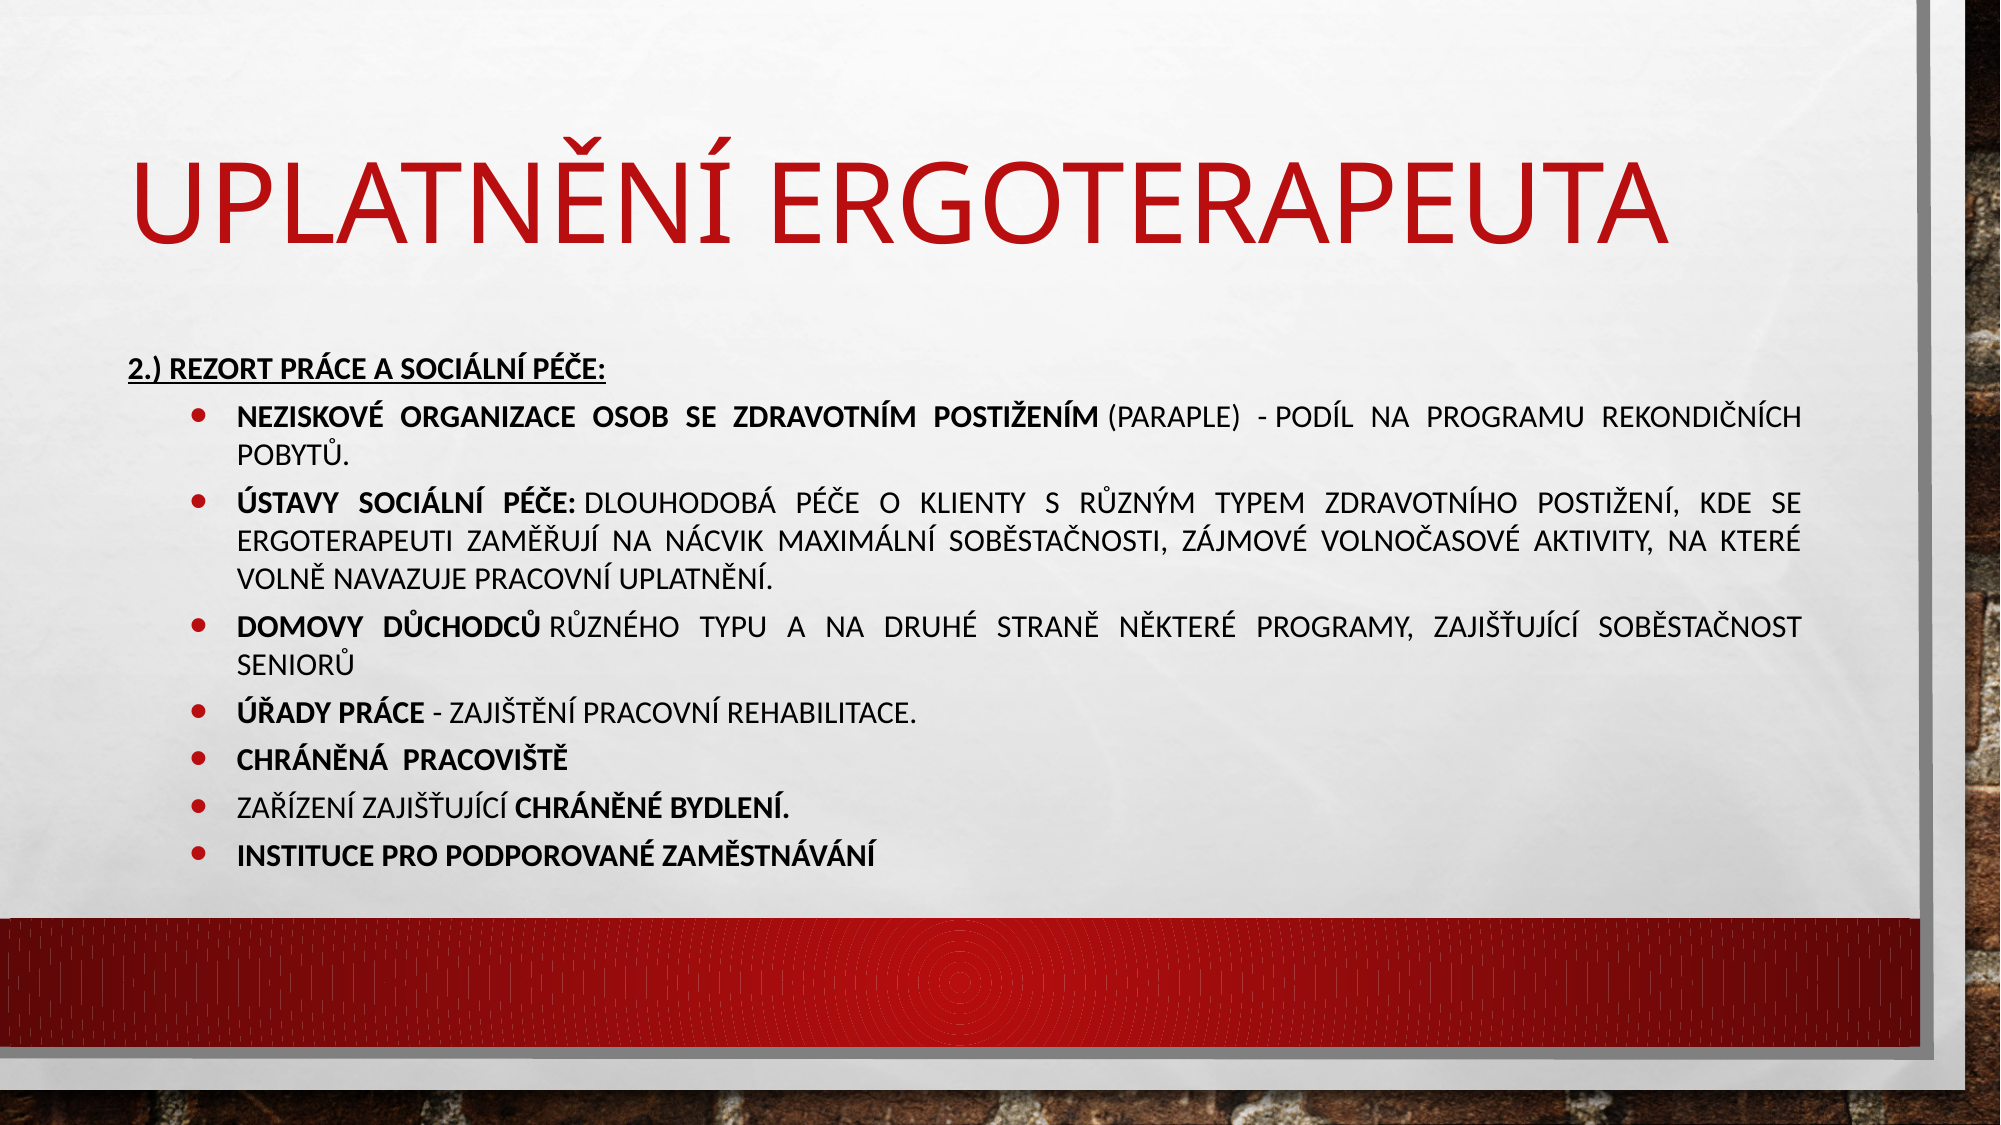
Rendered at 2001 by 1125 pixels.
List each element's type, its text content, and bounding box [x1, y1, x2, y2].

picture [0, 0, 2000, 1125]
list 2.) rezort práce a sociální péče: neziskové organizace osob se zdravotním postižením (Paraple) - podíl na programu rekondičních pobytů. Ústavy sociální péče: dlouhodobá péče o klienty s různým typem zdravotního postižení, kde se ergoterapeuti zaměřují na nácvik maximální soběstačnosti, zájmové volnočasové aktivity, na které volně navazuje pracovní uplatnění. domovy důchodců různého typu a na druhé straně některé programy, zajišťující soběstačnost seniorů Úřady práce - zajištění pracovní rehabilitace. chráněná pracoviště zařízení zajišťující chráněné bydlení. Instituce pro podporované zaměstnávání [112, 338, 1818, 882]
title Uplatnění ergoterapeuta [112, 112, 1818, 302]
